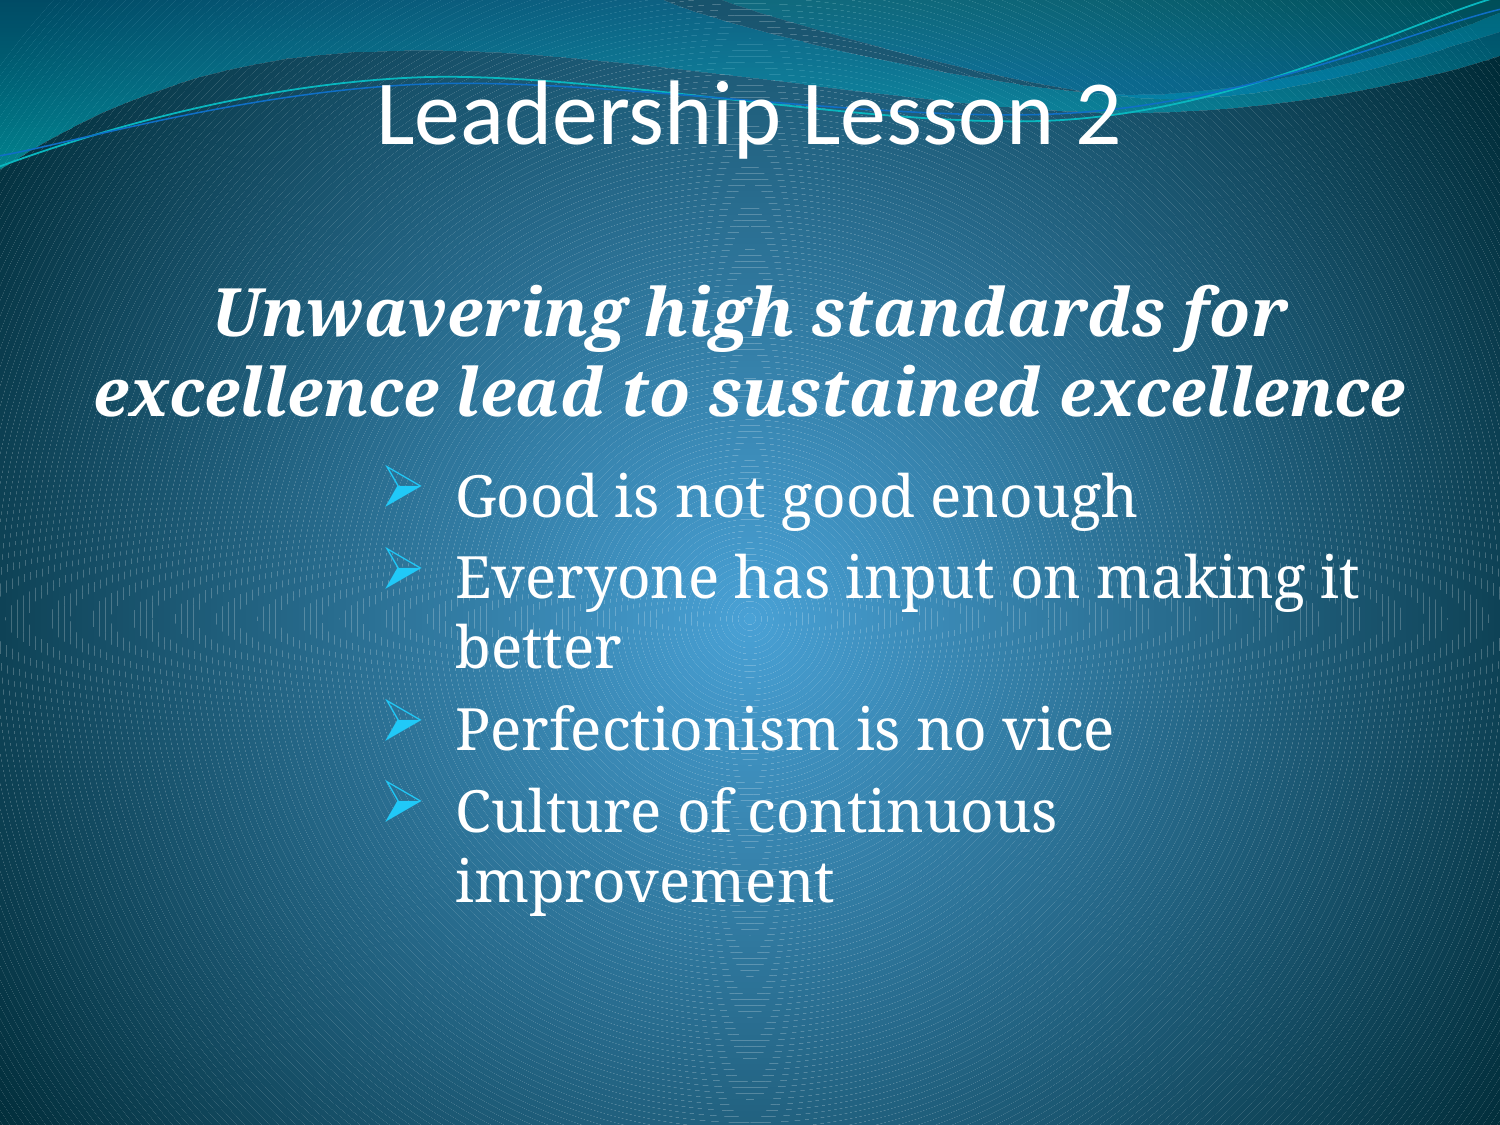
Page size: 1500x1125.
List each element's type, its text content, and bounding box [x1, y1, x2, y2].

text_box Unwavering high standards for excellence lead to sustained excellence Good is not good enough Everyone has input on making it better Perfectionism is no vice Culture of continuous improvement [74, 262, 1425, 1005]
text_box Leadership Lesson 2 [74, 45, 1425, 233]
